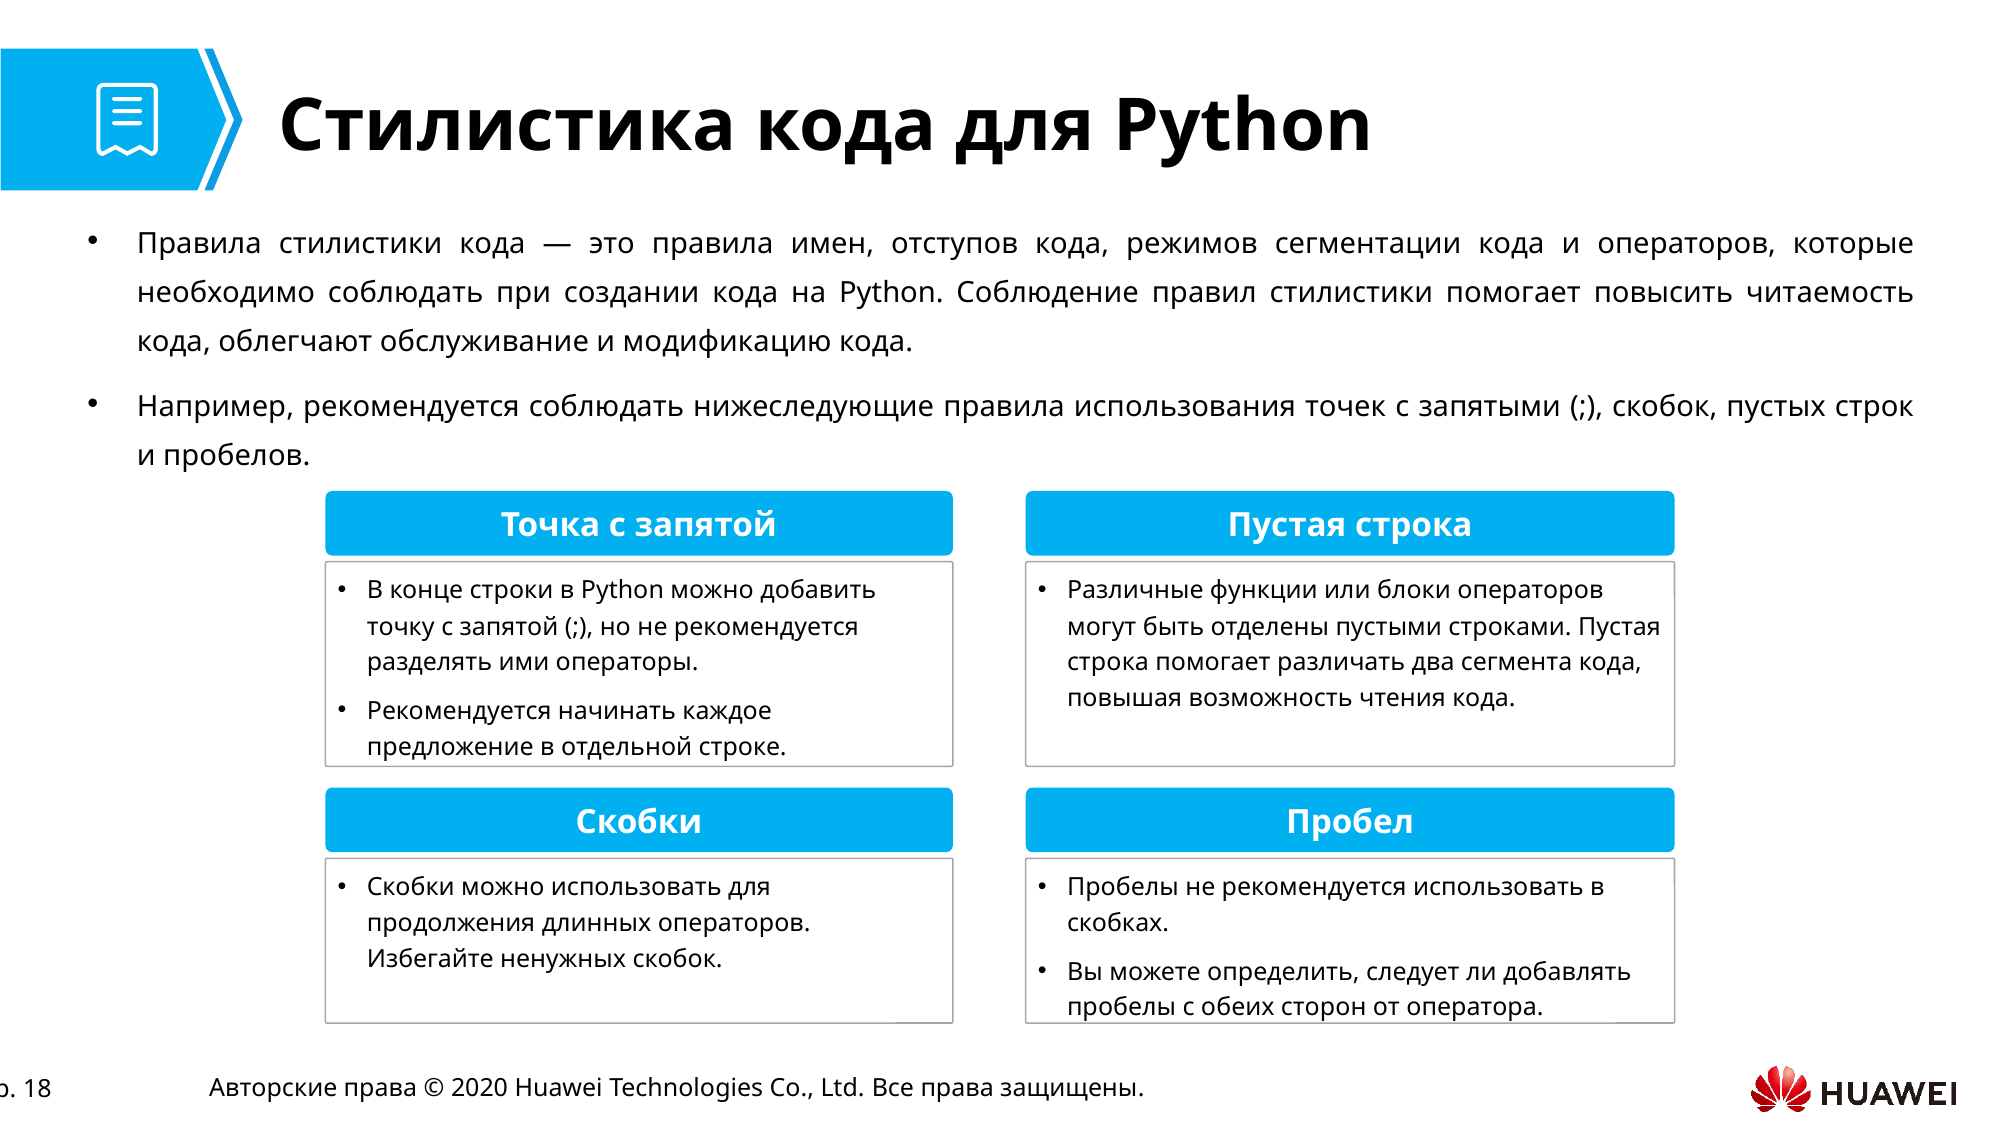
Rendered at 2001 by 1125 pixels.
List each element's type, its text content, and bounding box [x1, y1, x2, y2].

text_box Пробел [1024, 786, 1676, 854]
text_box В конце строки в Python можно добавить точку с запятой (;), но не рекомендуется разделять ими операторы. Рекомендуется начинать каждое предложение в отдельной строке. [324, 560, 954, 768]
text_box Точка с запятой [324, 489, 954, 557]
text_box Скобки можно использовать для продолжения длинных операторов. Избегайте ненужных скобок. [324, 857, 954, 1025]
text_box Пустая строка [1024, 489, 1676, 557]
title Стилистика кода для Python [261, 73, 1875, 180]
picture [1751, 1066, 1956, 1112]
list Правила стилистики кода — это правила имен, отступов кода, режимов сегментации кода и операторов, которые необходимо соблюдать при создании кода на Python. Соблюдение правил стилистики помогает повысить читаемость кода, облегчают обслуживание и модификацию кода. Например, рекомендуется соблюдать нижеследующие правила использования точек с запятыми (;), скобок, пустых строк и пробелов. [73, 203, 1930, 972]
text_box Скобки [324, 786, 954, 854]
text_box Пробелы не рекомендуется использовать в скобках. Вы можете определить, следует ли добавлять пробелы с обеих сторон от оператора. [1024, 857, 1676, 1025]
text_box Различные функции или блоки операторов могут быть отделены пустыми строками. Пустая строка помогает различать два сегмента кода, повышая возможность чтения кода. [1024, 560, 1676, 768]
